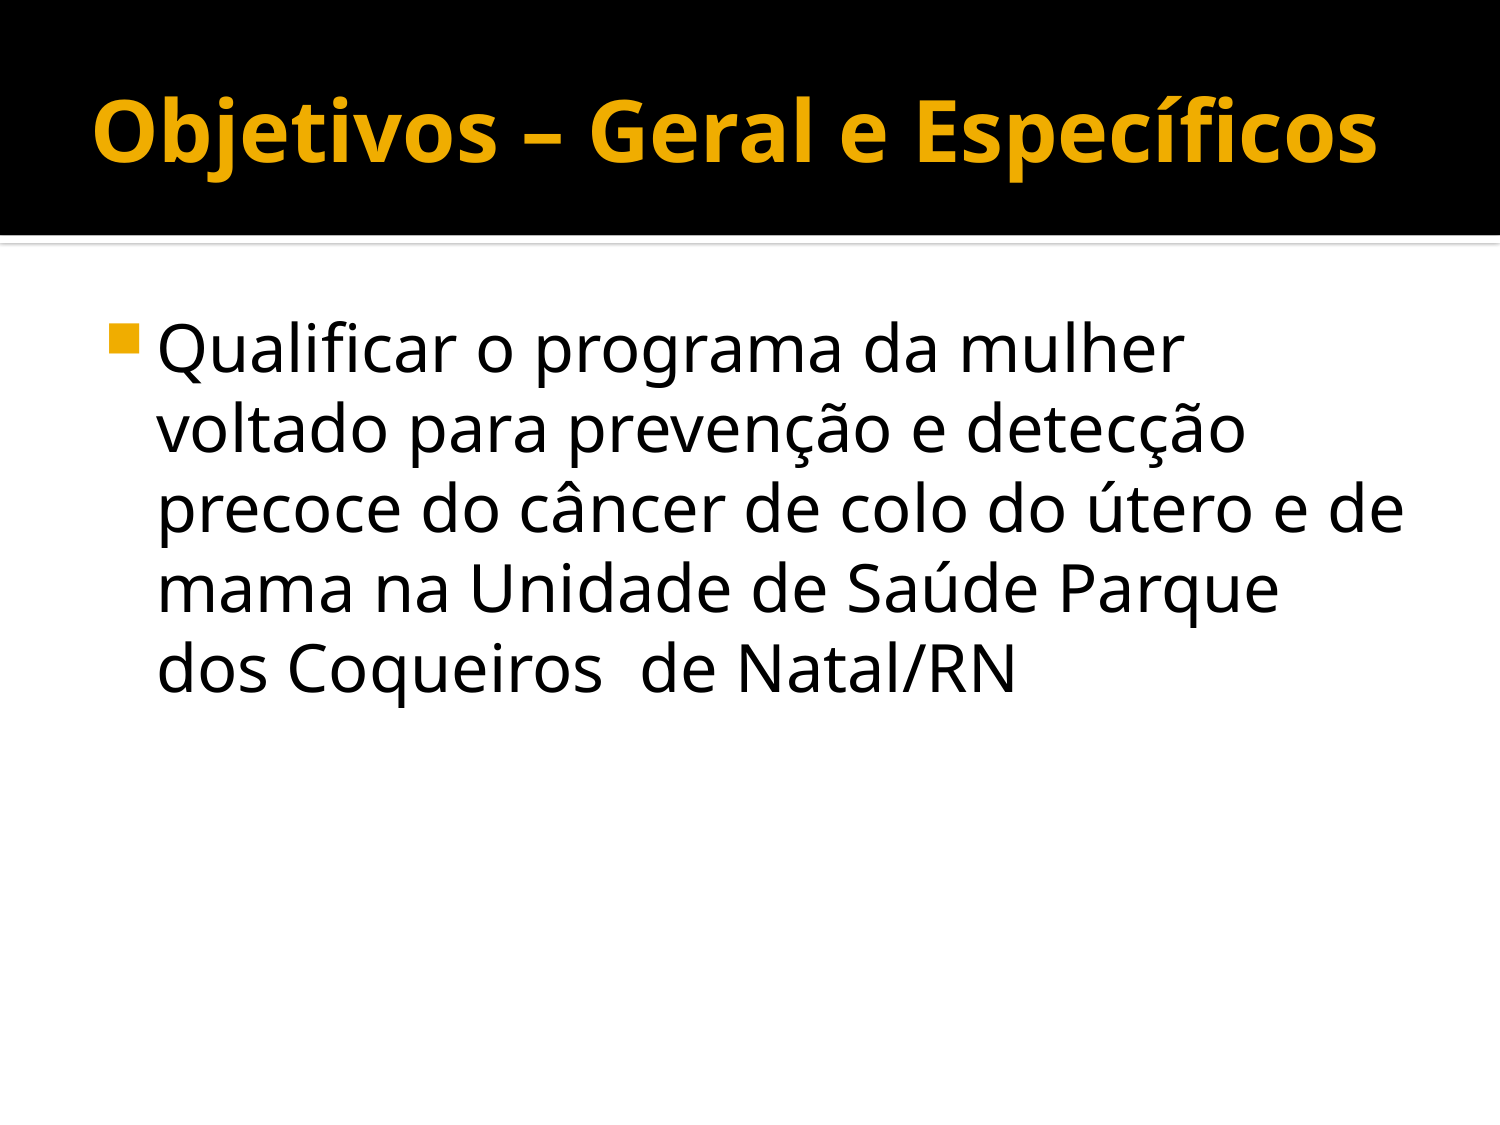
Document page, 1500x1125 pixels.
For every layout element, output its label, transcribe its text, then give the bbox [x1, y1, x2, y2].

list Qualificar o programa da mulher voltado para prevenção e detecção precoce do câncer de colo do útero e de mama na Unidade de Saúde Parque dos Coqueiros de Natal/RN [75, 291, 1425, 1050]
title Objetivos – Geral e Específicos [75, 25, 1425, 231]
